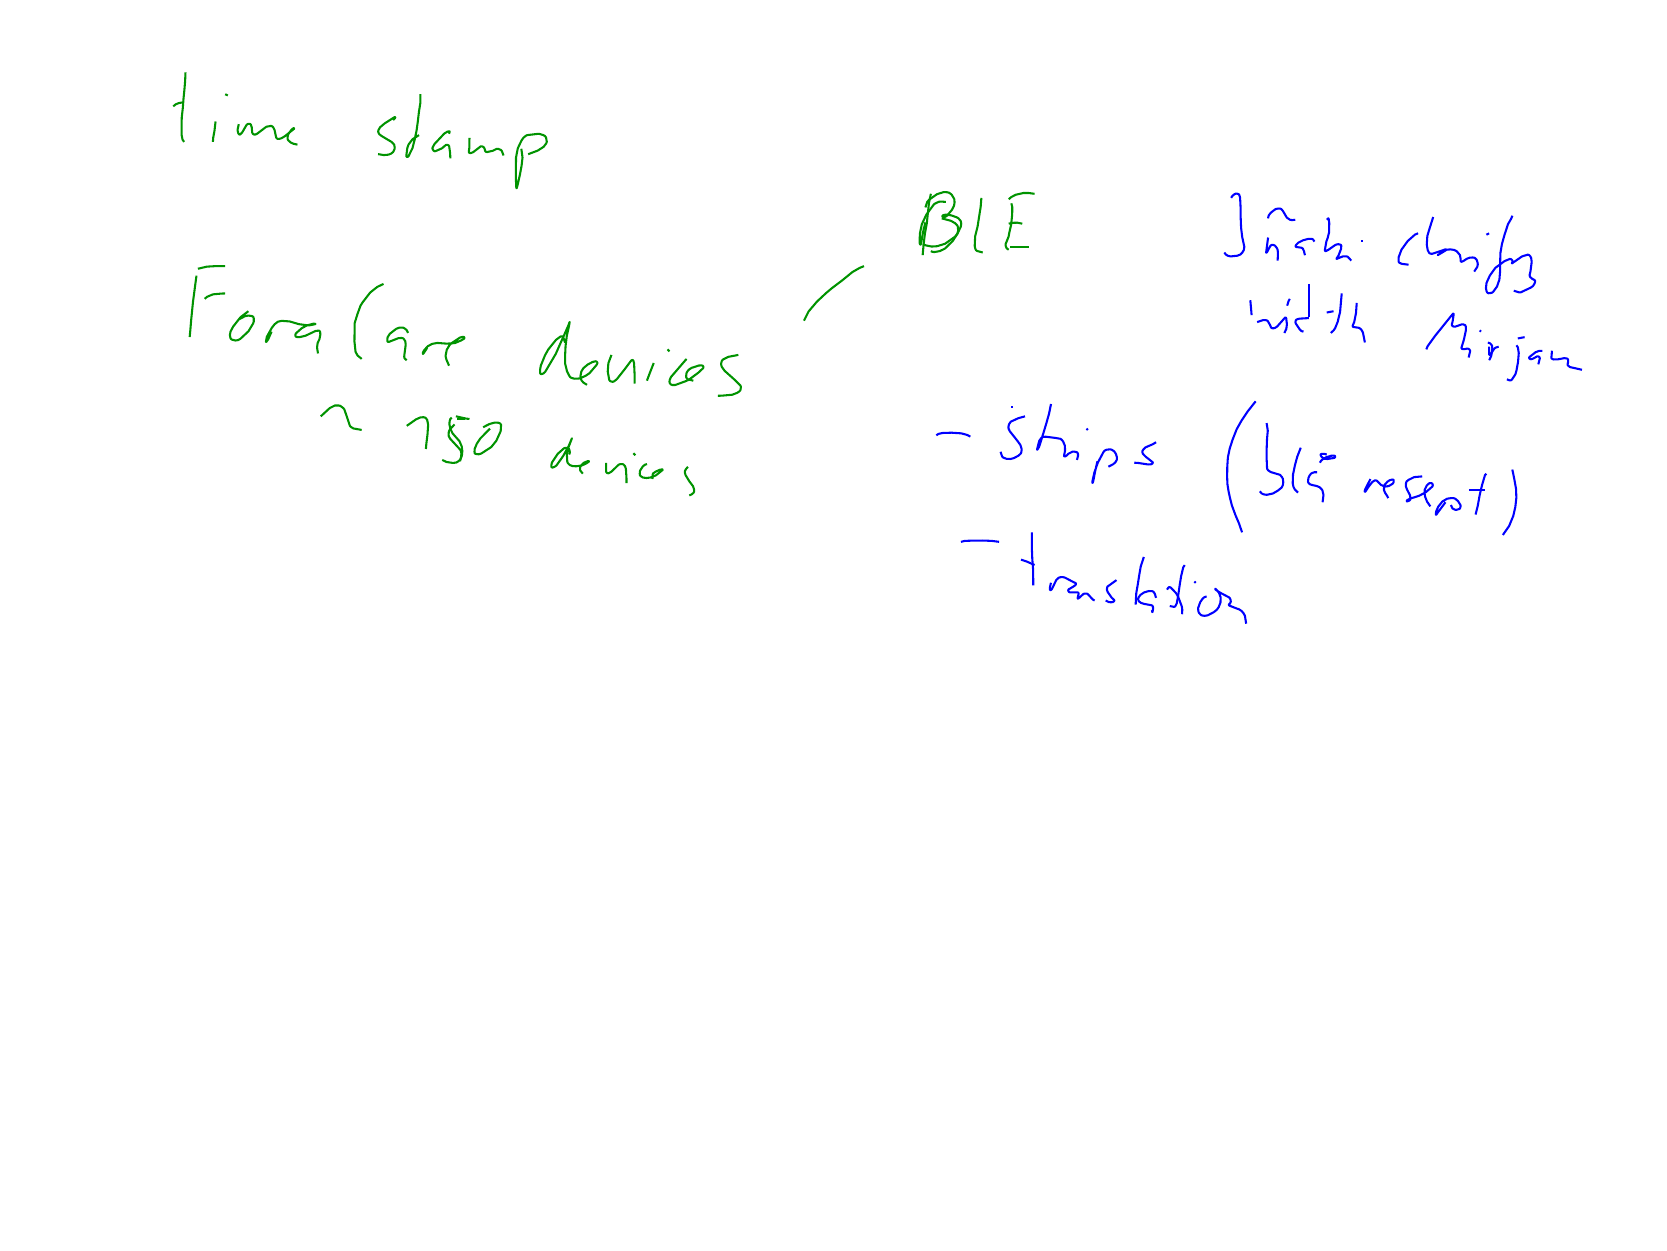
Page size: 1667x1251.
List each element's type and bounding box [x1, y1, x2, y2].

text_box [320, 405, 695, 496]
text_box [1020, 532, 1247, 625]
text_box [1224, 193, 1583, 381]
text_box [173, 72, 548, 189]
text_box [189, 265, 742, 396]
text_box [936, 403, 1157, 484]
text_box [1226, 401, 1517, 536]
text_box [960, 539, 1000, 543]
text_box [803, 191, 1035, 321]
